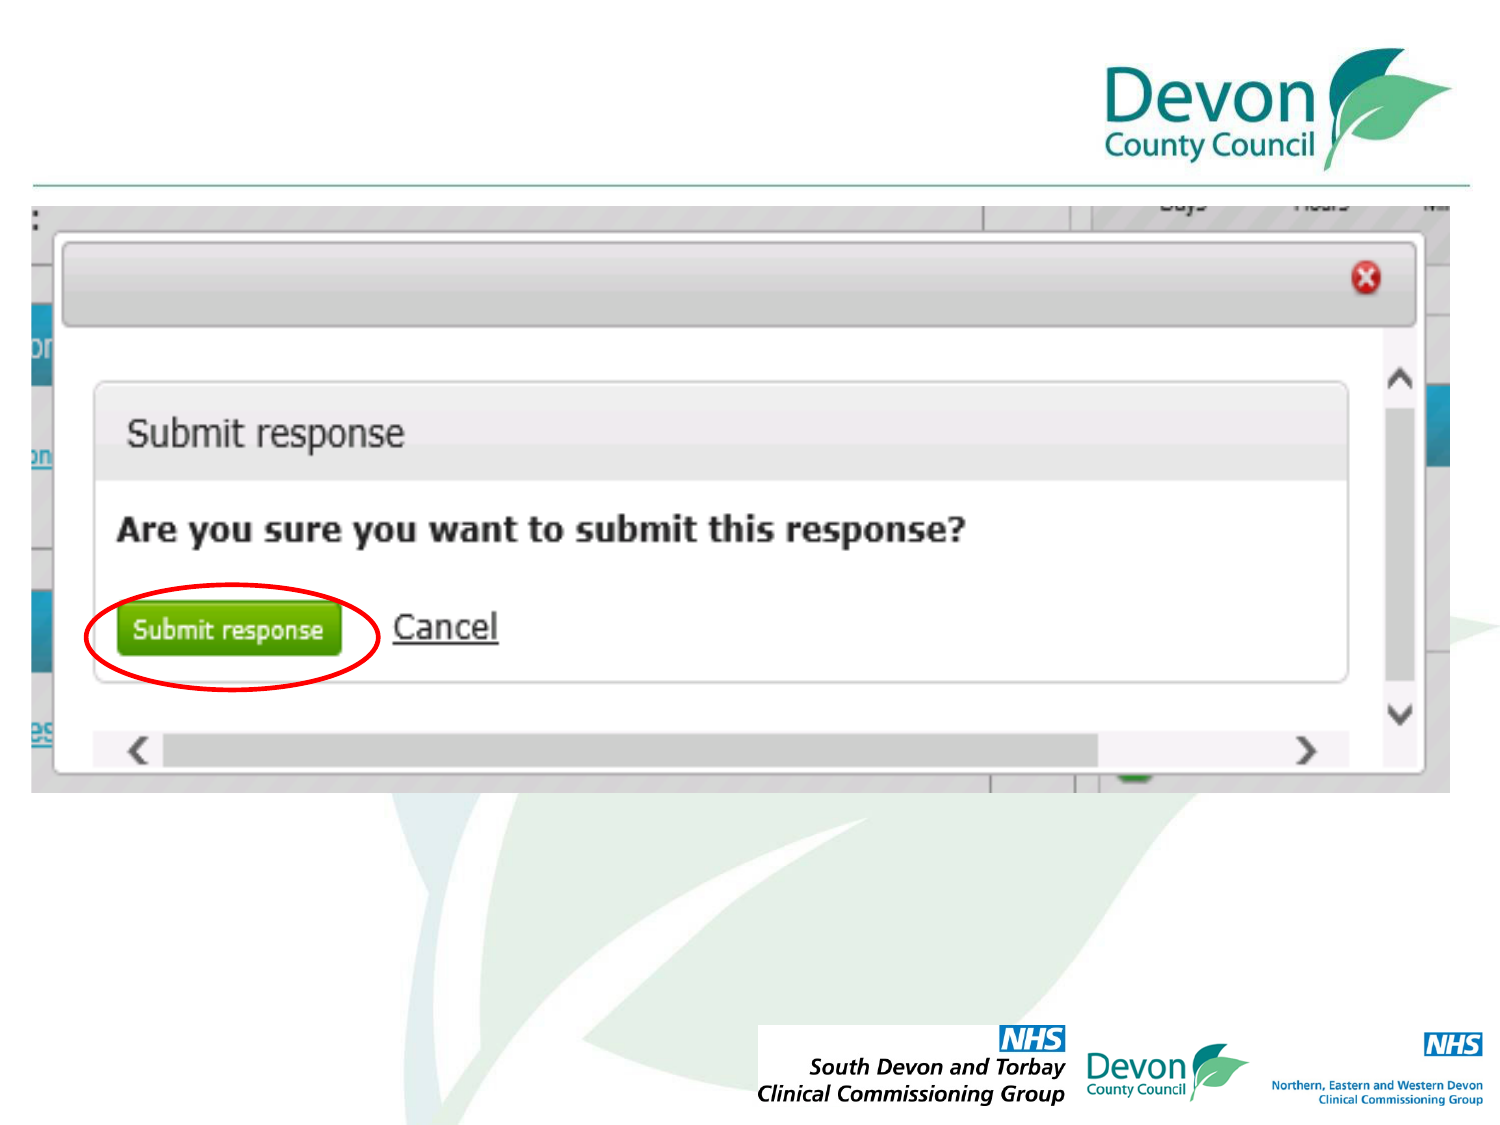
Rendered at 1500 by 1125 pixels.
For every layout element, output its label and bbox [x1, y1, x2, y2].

picture [0, 0, 1500, 1125]
text_box [31, 205, 1451, 793]
